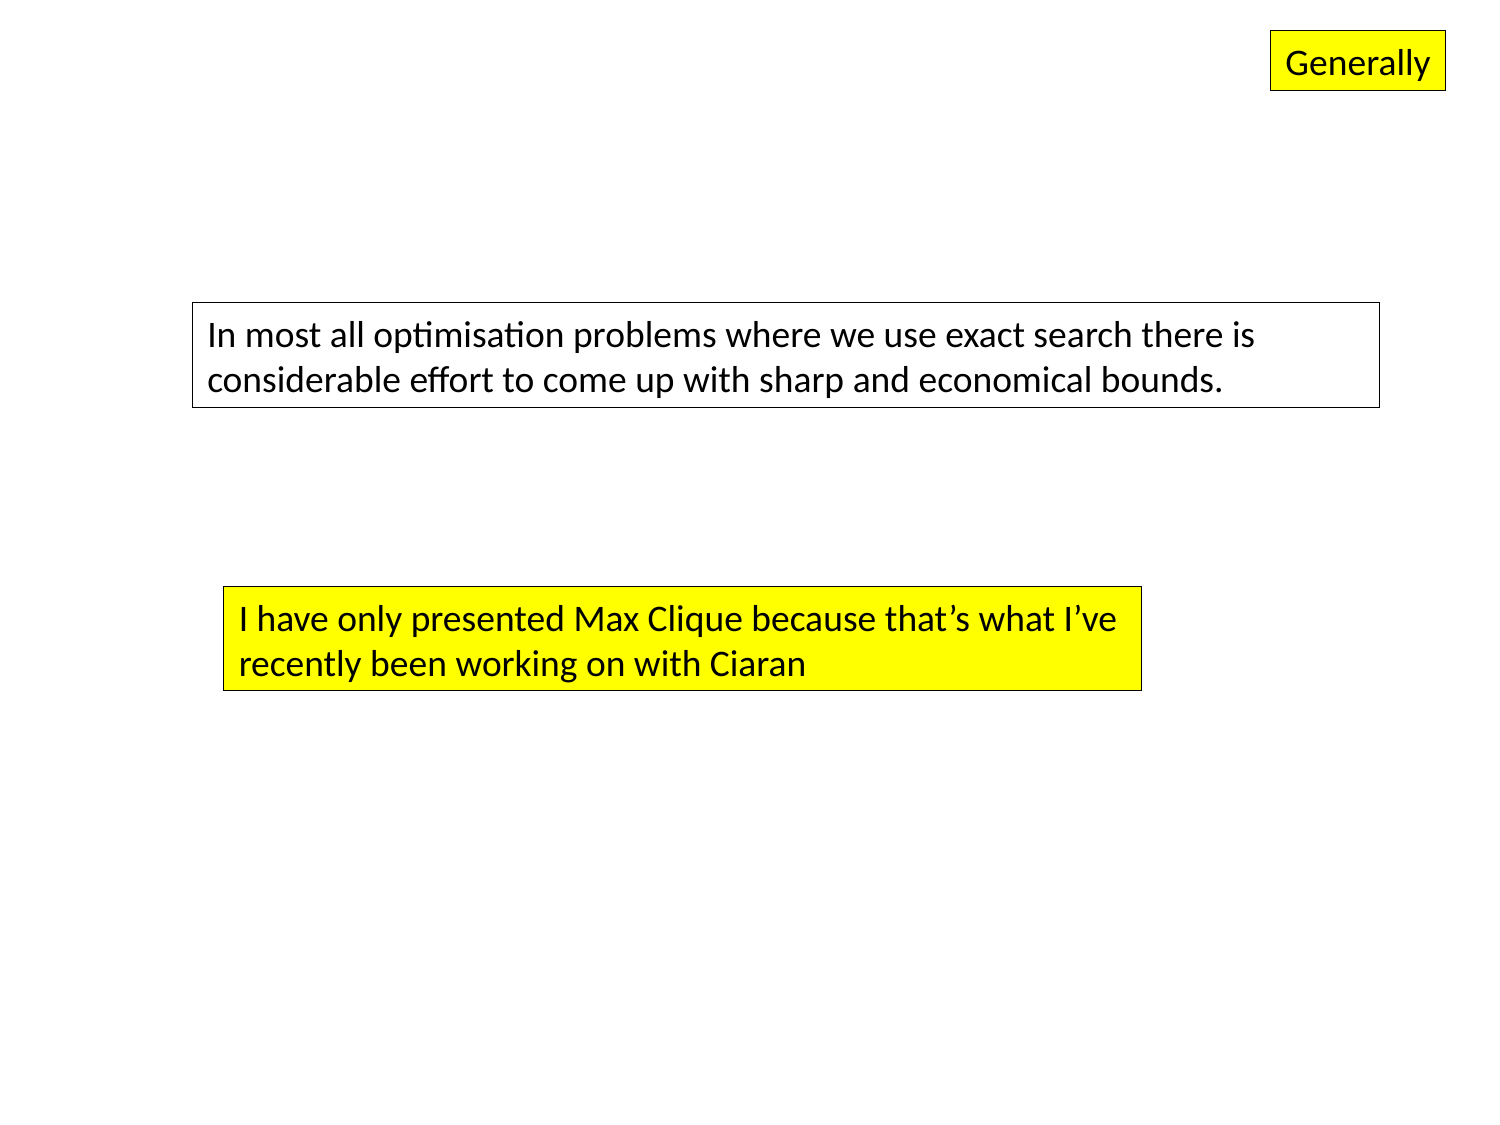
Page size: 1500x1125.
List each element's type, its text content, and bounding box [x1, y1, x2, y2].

text_box I have only presented Max Clique because that’s what I’ve recently been working on with Ciaran [223, 586, 1142, 691]
text_box In most all optimisation problems where we use exact search there is considerable effort to come up with sharp and economical bounds. [192, 302, 1380, 408]
text_box Generally [1270, 30, 1446, 91]
